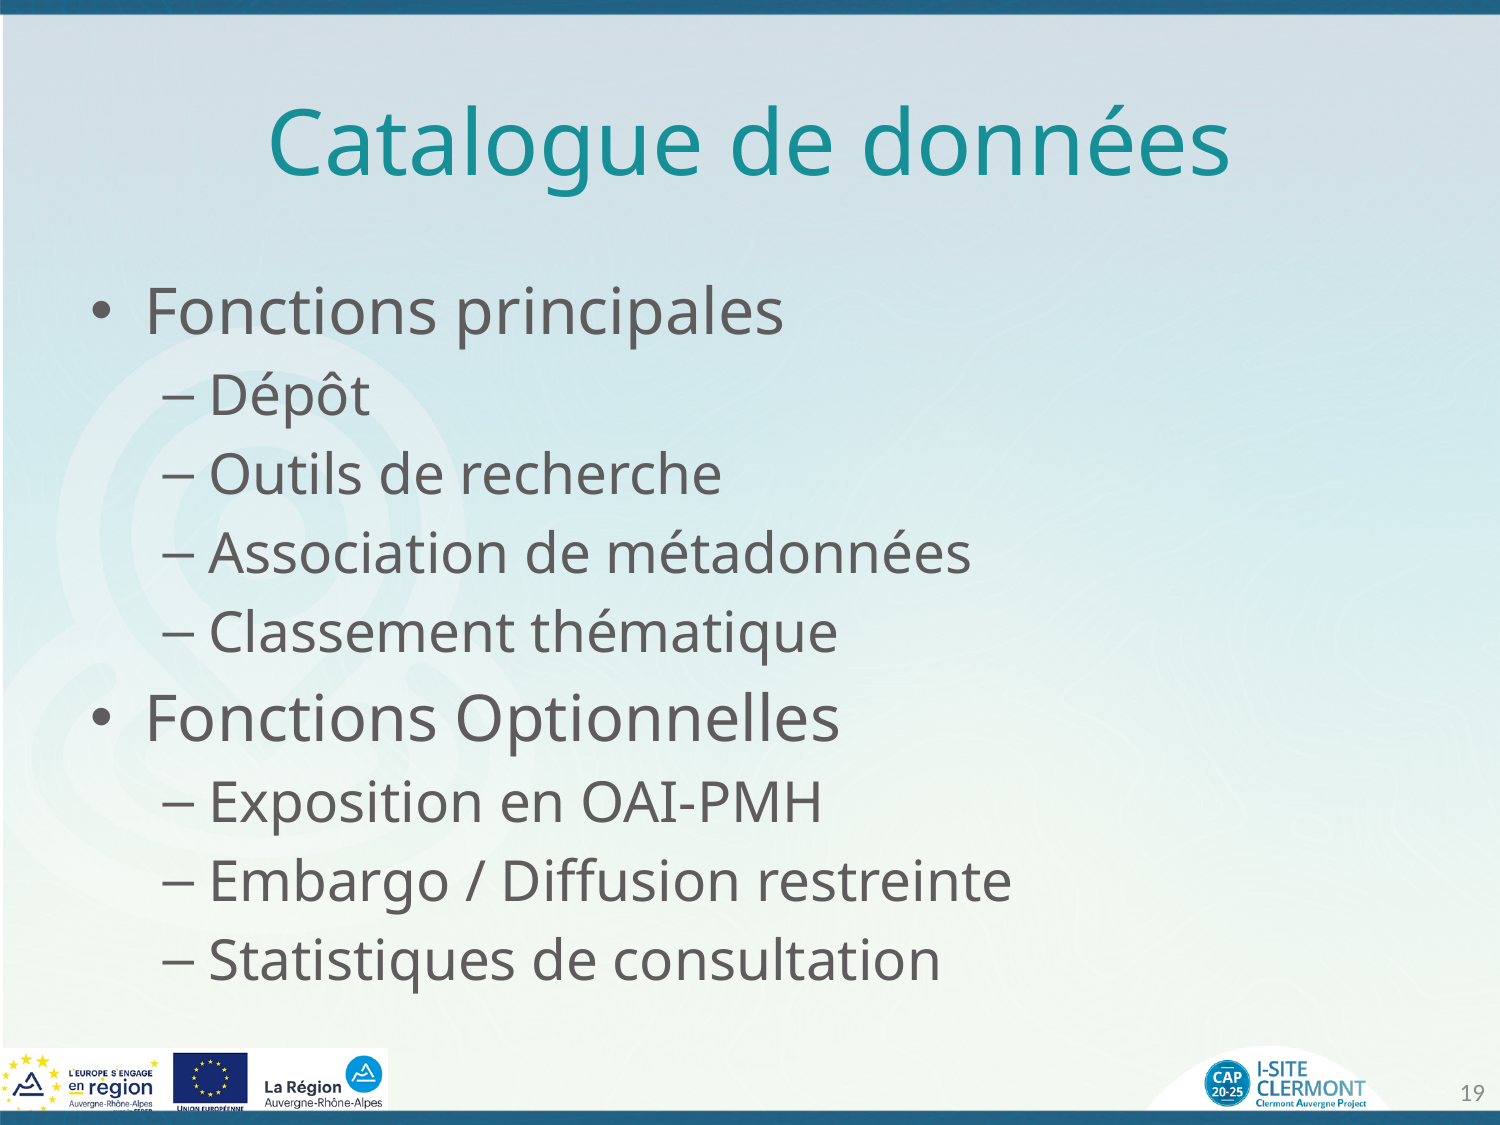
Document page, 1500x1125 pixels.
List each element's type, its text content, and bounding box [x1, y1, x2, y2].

title Catalogue de données [75, 45, 1425, 233]
slide_number 19 [1162, 1061, 1500, 1122]
list Fonctions principales Dépôt Outils de recherche Association de métadonnées Classement thématique Fonctions Optionnelles Exposition en OAI-PMH Embargo / Diffusion restreinte Statistiques de consultation [75, 262, 1425, 1005]
picture [0, 0, 1500, 1125]
